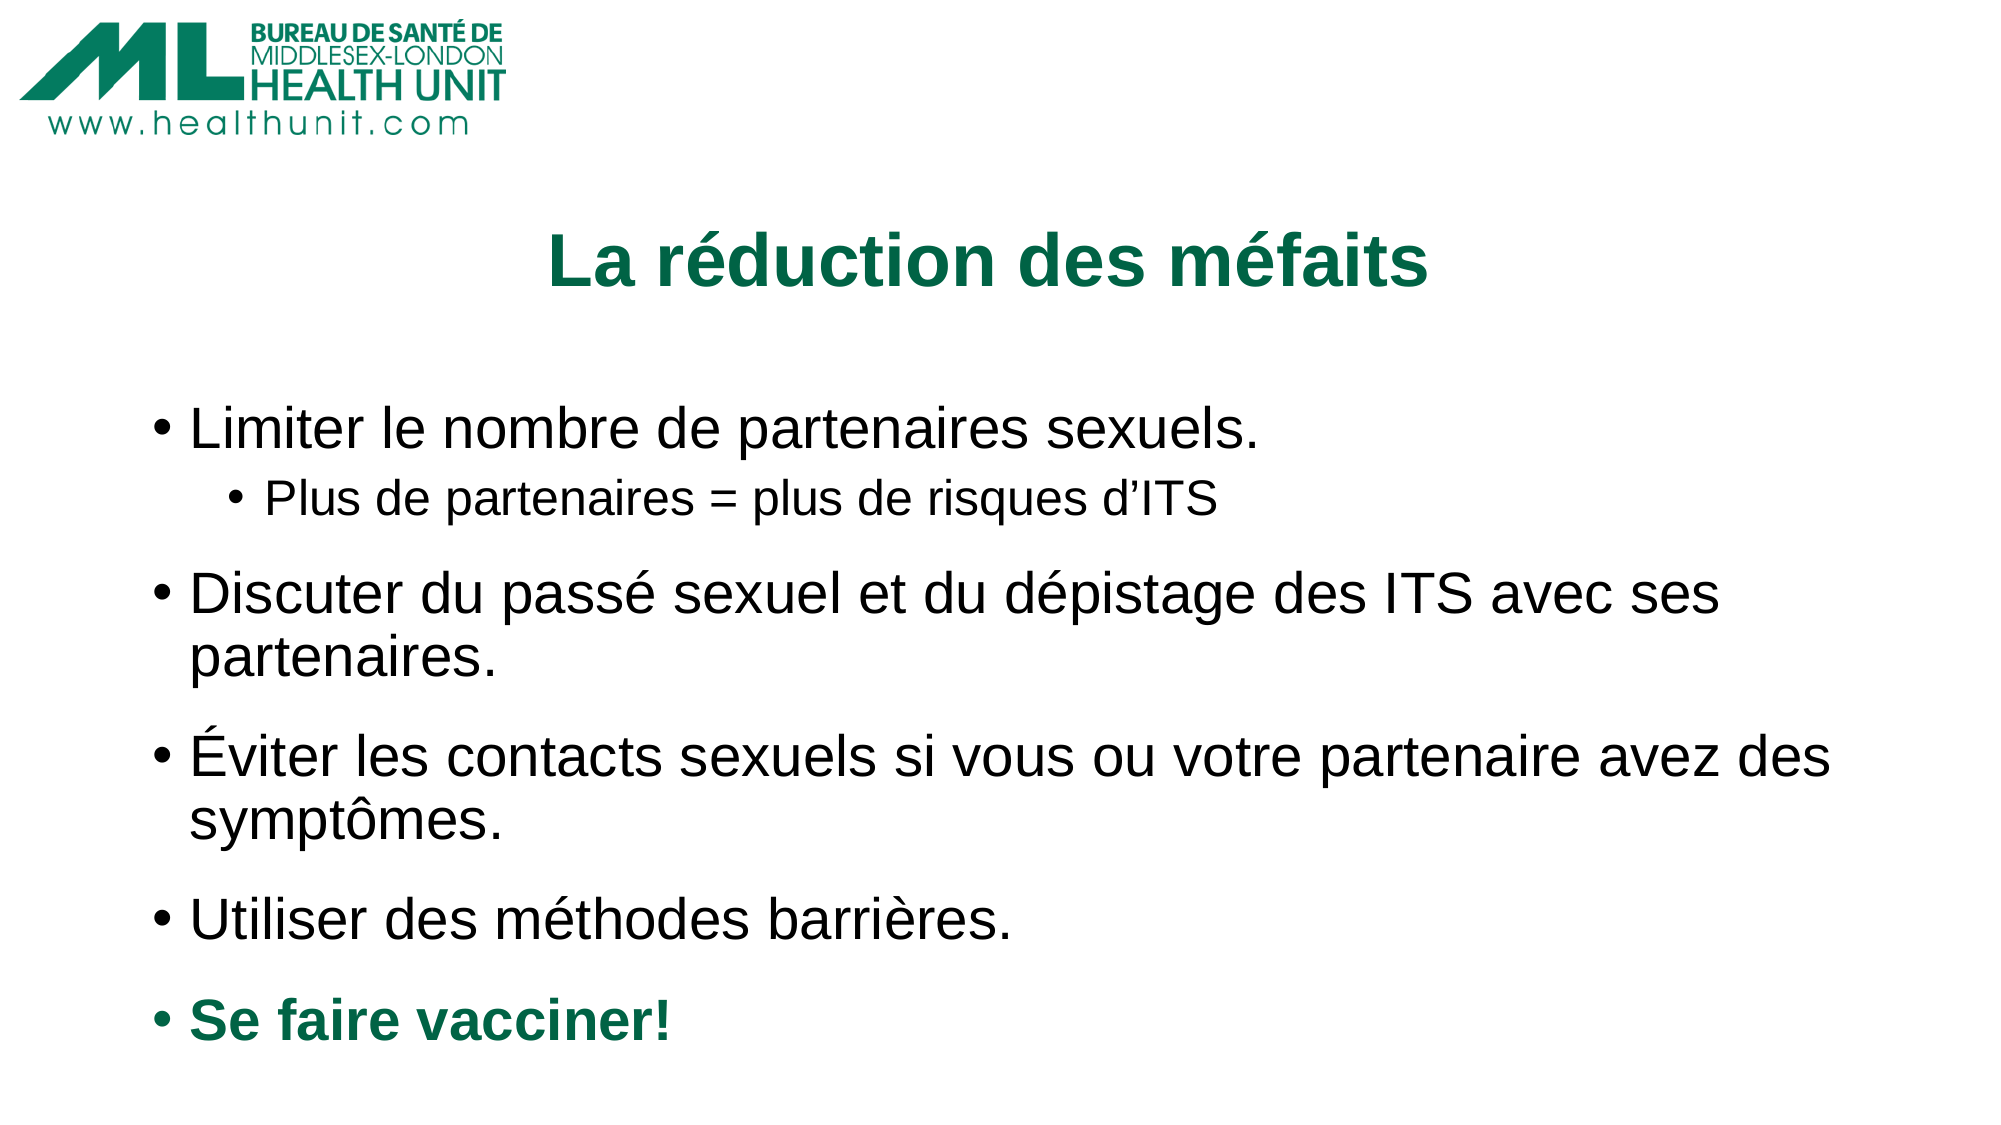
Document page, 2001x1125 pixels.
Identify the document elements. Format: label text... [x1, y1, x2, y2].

title La réduction des méfaits [137, 153, 1863, 371]
list Limiter le nombre de partenaires sexuels. Plus de partenaires = plus de risques d’ITS Discuter du passé sexuel et du dépistage des ITS avec ses partenaires. Éviter les contacts sexuels si vous ou votre partenaire avez des symptômes. Utiliser des méthodes barrières. Se faire vacciner! [137, 391, 1863, 1106]
picture [12, 4, 521, 149]
